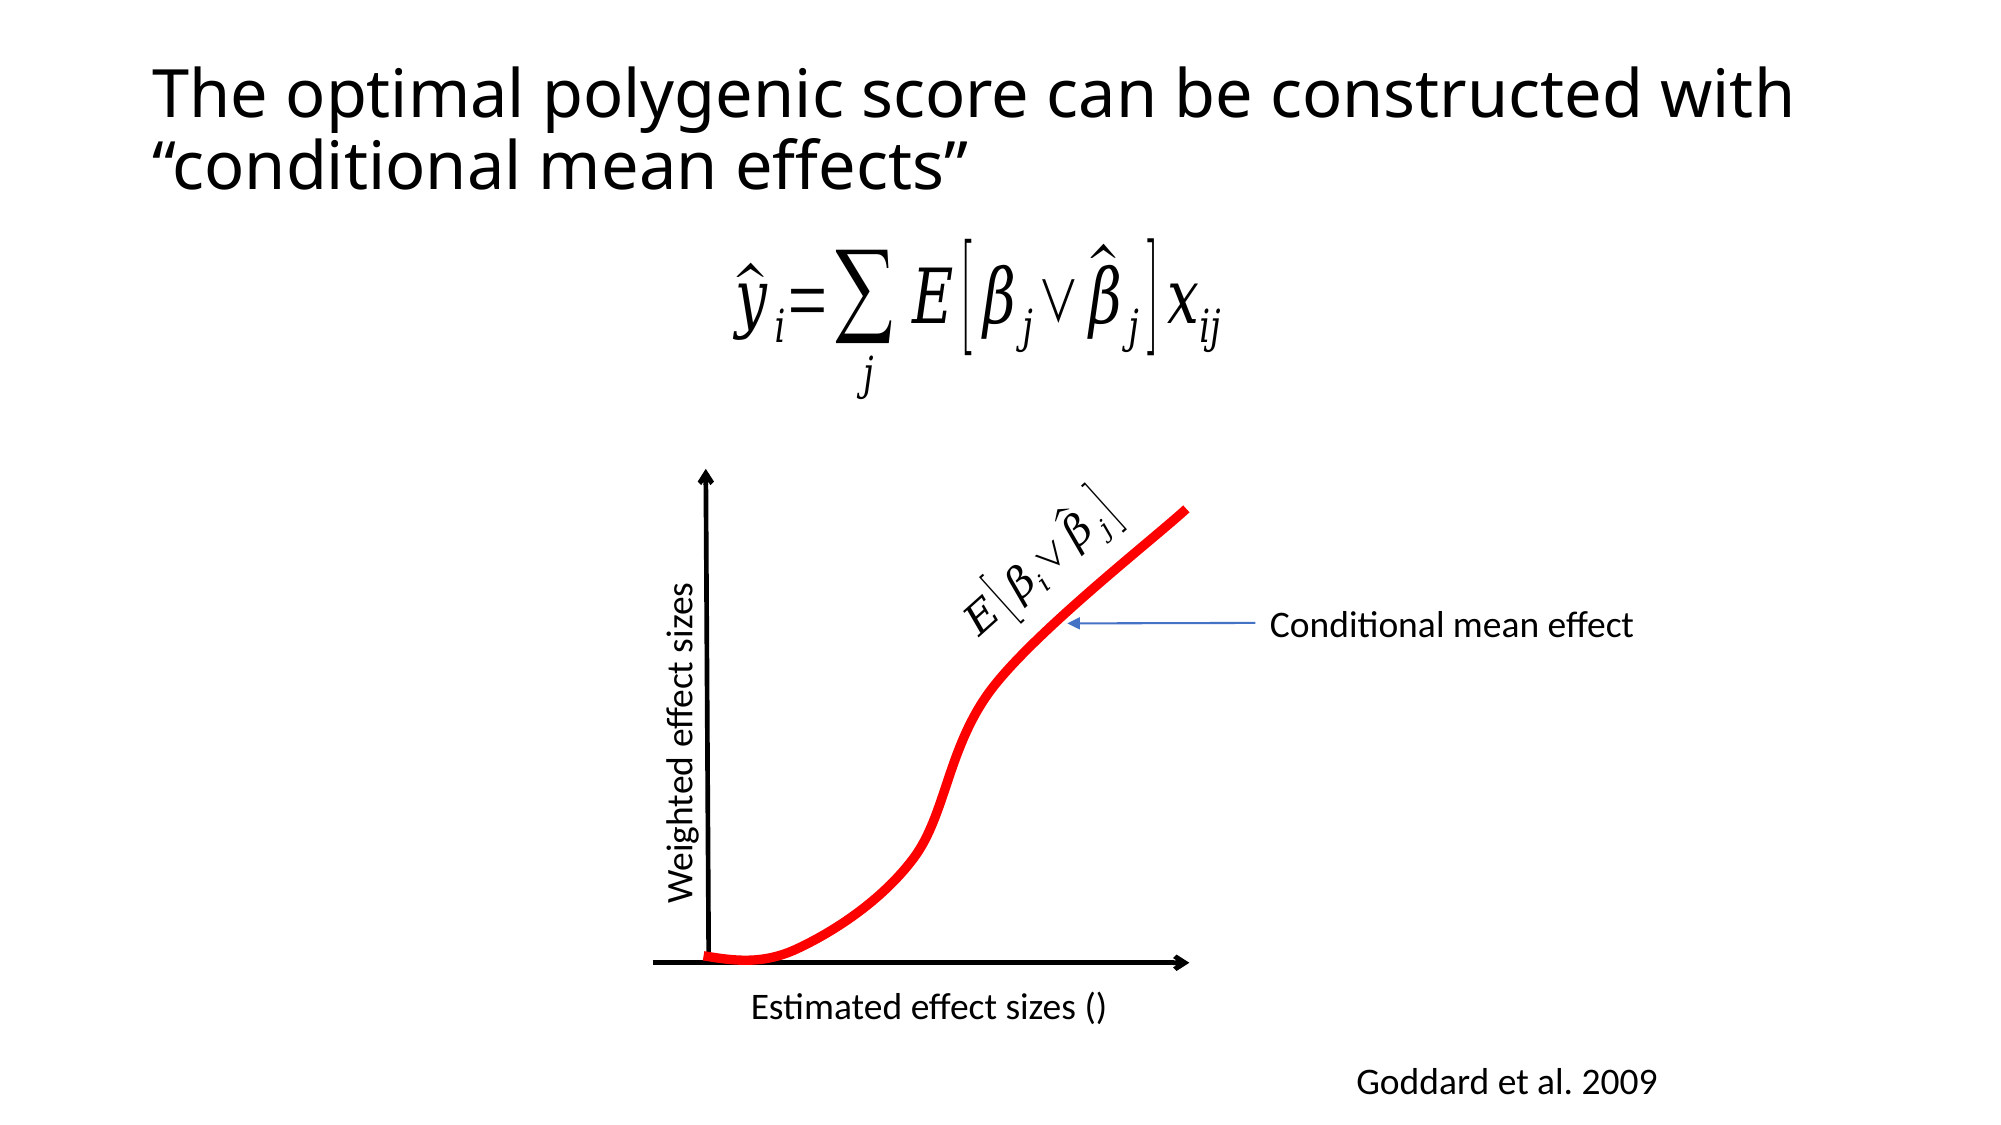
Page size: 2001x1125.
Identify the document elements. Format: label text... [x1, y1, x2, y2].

text_box Conditional mean effect [1255, 593, 1650, 653]
title The optimal polygenic score can be constructed with “conditional mean effects” [137, 23, 1863, 241]
text_box Goddard et al. 2009 [1341, 1049, 1673, 1110]
text_box Weighted effect sizes [647, 567, 705, 919]
text_box [709, 508, 1187, 961]
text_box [705, 468, 709, 962]
